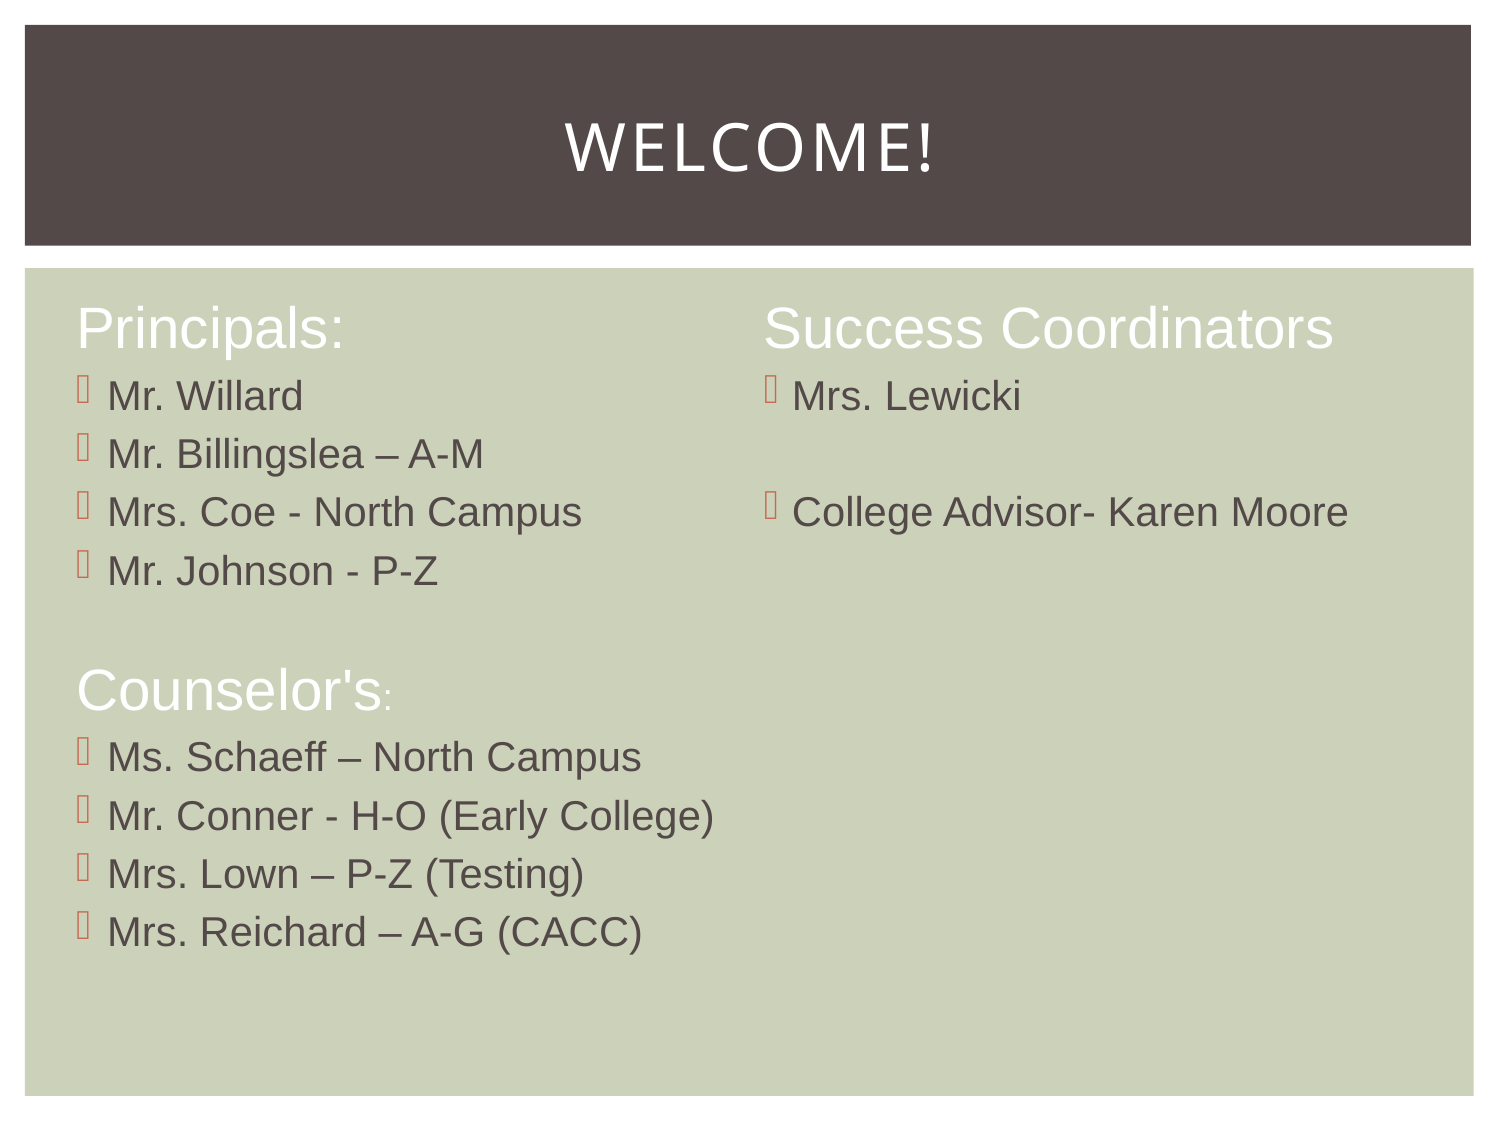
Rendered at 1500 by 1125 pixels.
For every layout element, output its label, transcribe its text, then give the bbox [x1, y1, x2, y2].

title WELCOME! [62, 58, 1438, 232]
text_box Success Coordinators Mrs. Lewicki College Advisor- Karen Moore [749, 281, 1363, 1005]
text_box Principals: Mr. Willard Mr. Billingslea – A-M Mrs. Coe - North Campus Mr. Johnson - P-Z Counselor's: Ms. Schaeff – North Campus Mr. Conner - H-O (Early College) Mrs. Lown – P-Z (Testing) Mrs. Reichard – A-G (CACC) [62, 281, 749, 1005]
